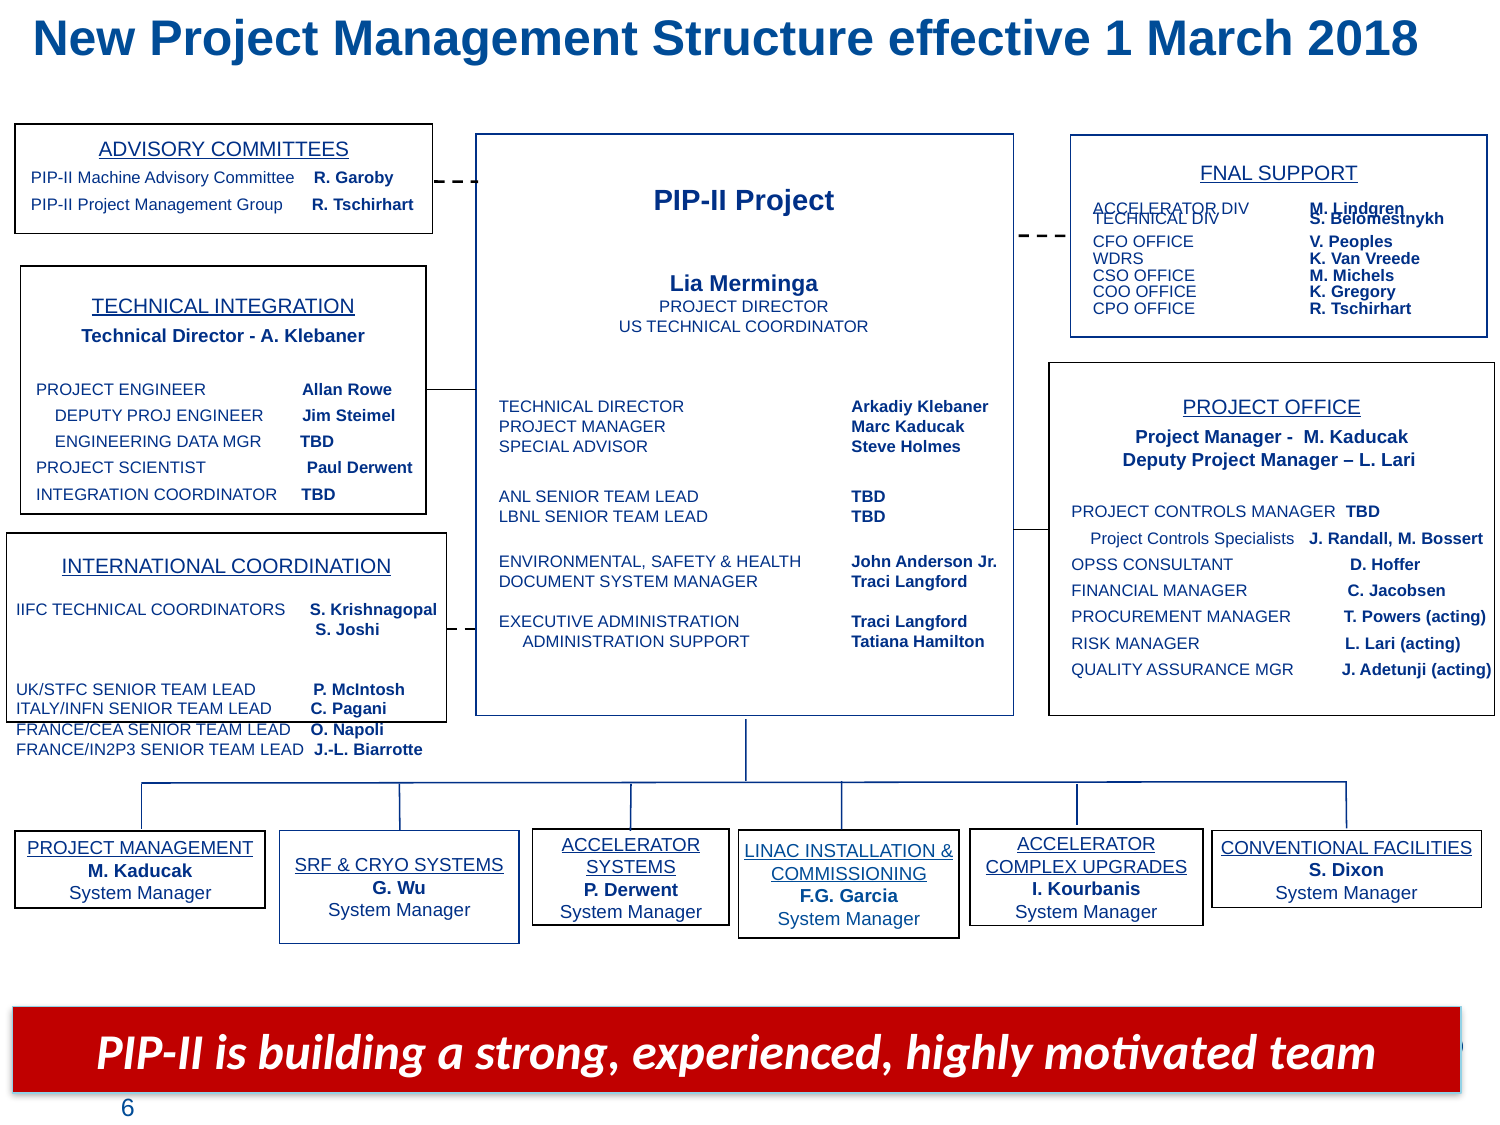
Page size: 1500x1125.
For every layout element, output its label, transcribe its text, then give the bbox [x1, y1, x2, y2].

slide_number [120, 1066, 232, 1107]
text_box PIP-II is building a strong, experienced, highly motivated team [12, 1006, 1462, 1094]
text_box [0, 123, 1495, 944]
